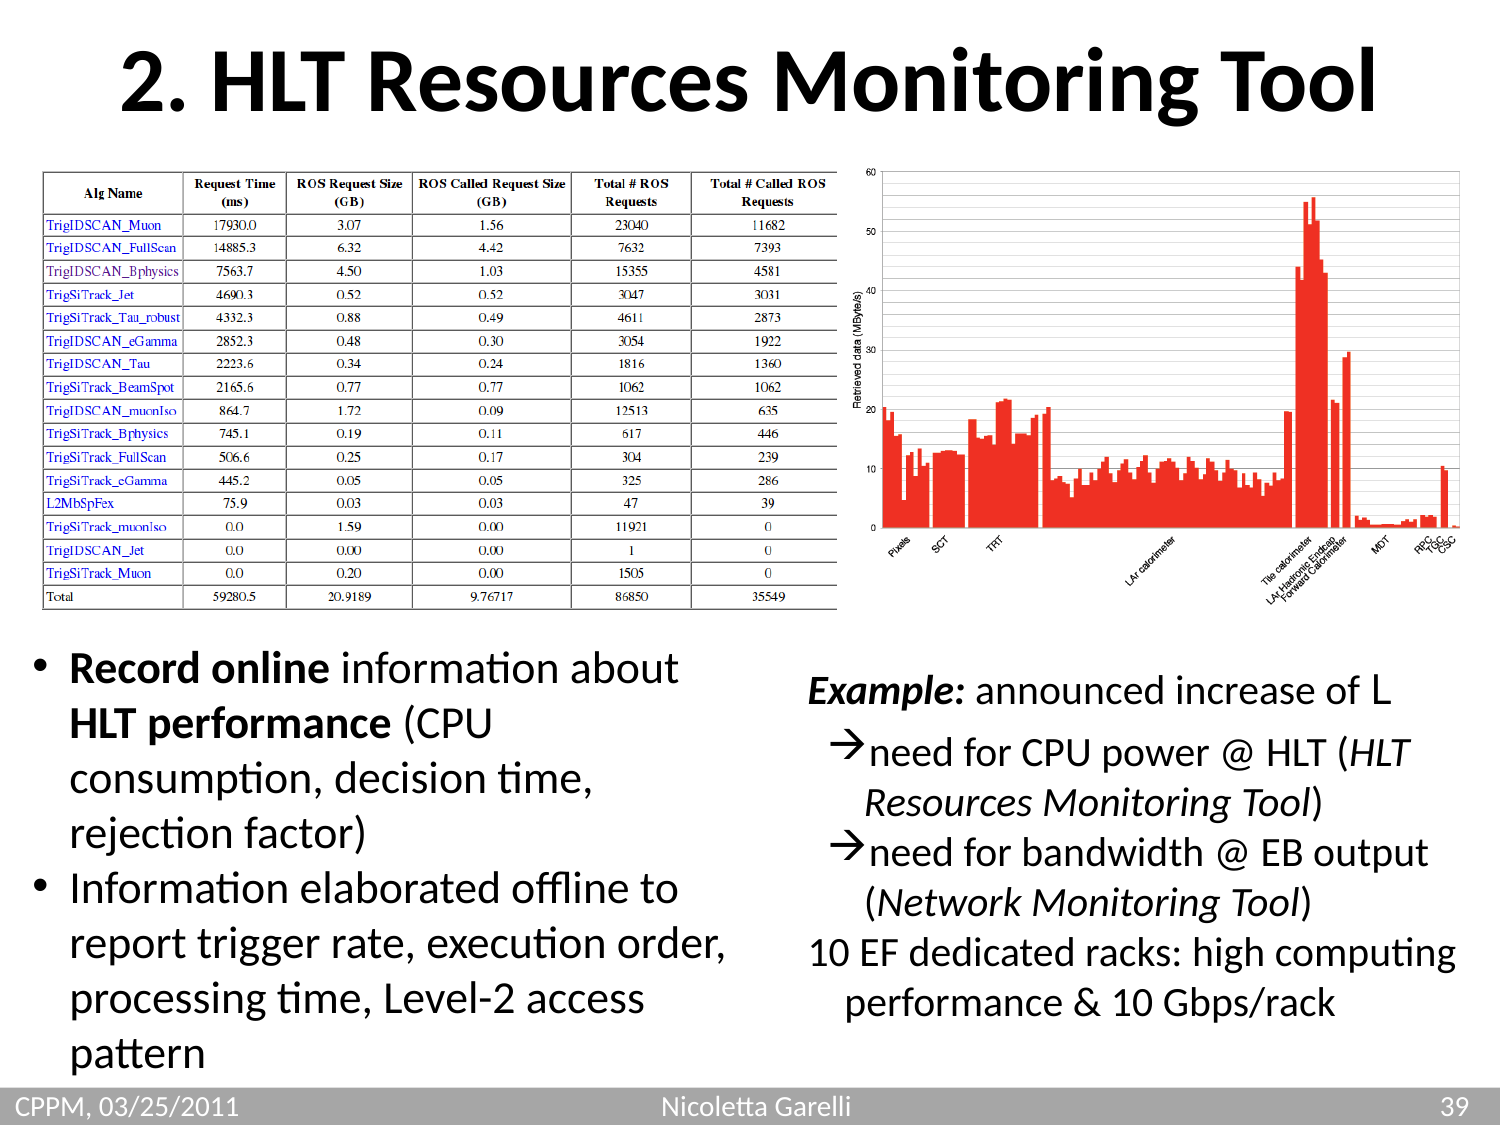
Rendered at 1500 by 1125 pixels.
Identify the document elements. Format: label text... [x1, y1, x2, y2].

title 2. HLT Resources Monitoring Tool [24, 0, 1475, 150]
text_box Example: announced increase of L need for CPU power @ HLT (HLT Resources Monitoring Tool) need for bandwidth @ EB output (Network Monitoring Tool) 10 EF dedicated racks: high computing performance & 10 Gbps/rack [799, 662, 1488, 1063]
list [37, 166, 832, 614]
text_box Record online information about HLT performance (CPU consumption, decision time, rejection factor) Information elaborated offline to report trigger rate, execution order, processing time, Level-2 access pattern [24, 637, 738, 1078]
picture [837, 160, 1477, 613]
